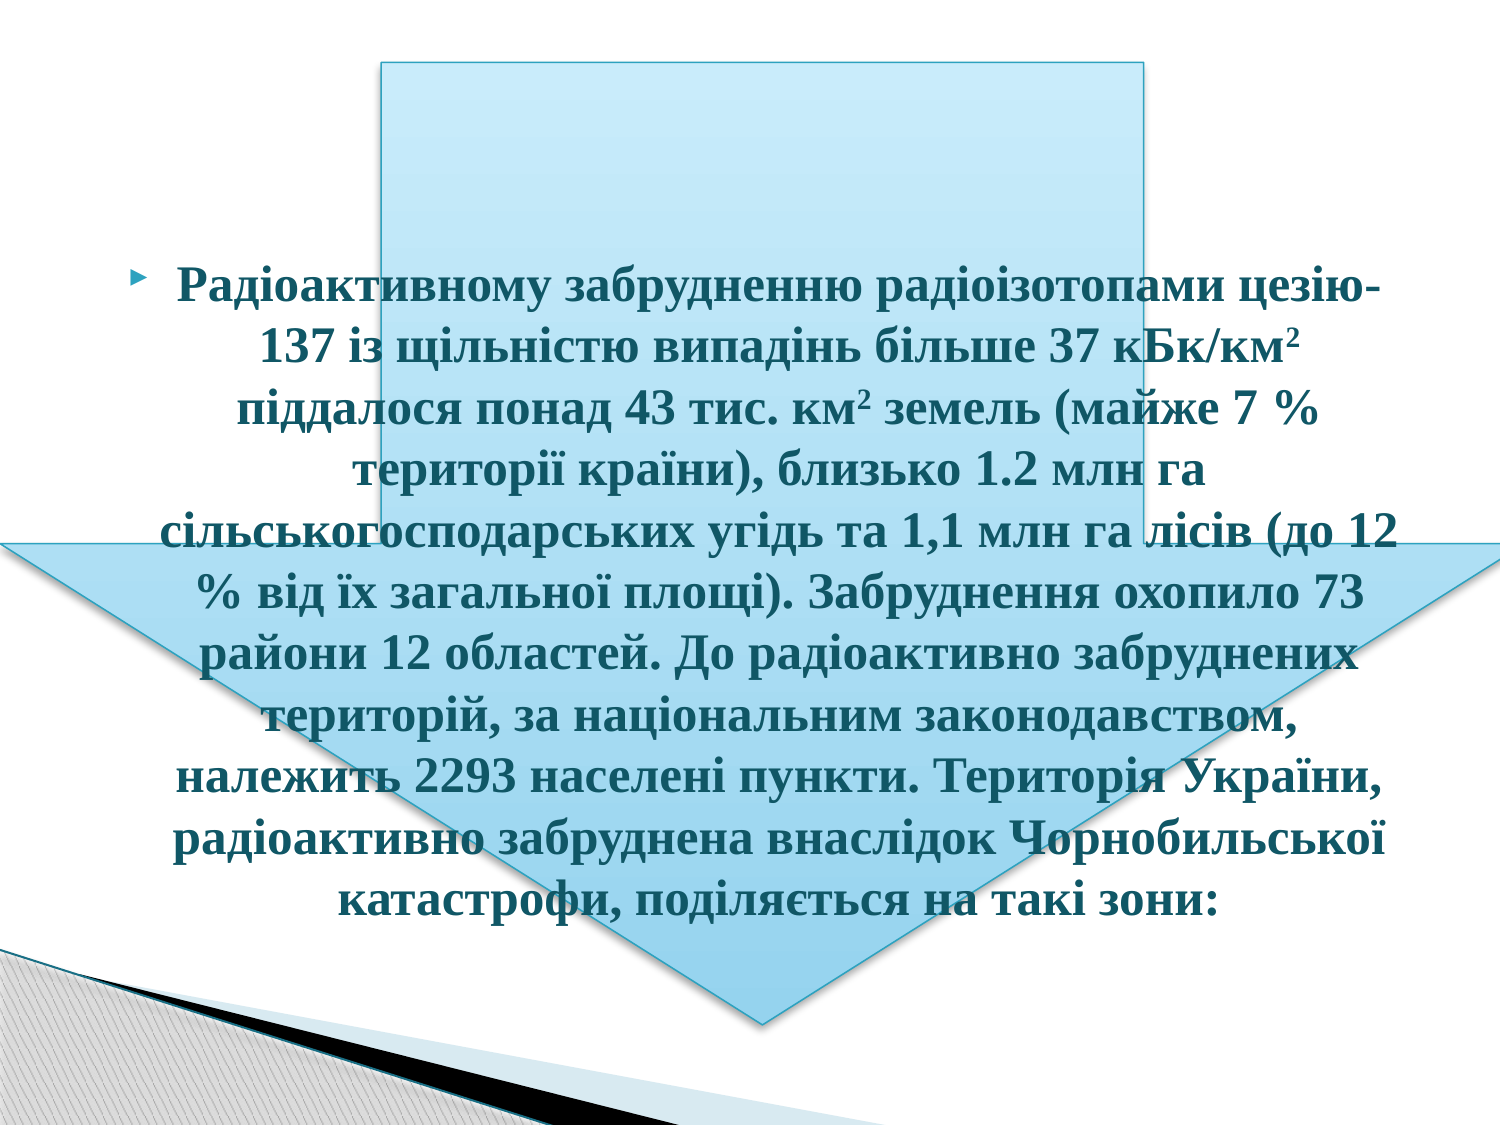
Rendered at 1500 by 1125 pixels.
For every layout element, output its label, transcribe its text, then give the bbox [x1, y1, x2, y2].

text_box [380, 61, 1145, 243]
list Радіоактивному забрудненню радіоізотопами цезію-137 із щільністю випадінь більше 37 кБк/км2 піддалося понад 43 тис. км2 земель (майже 7 % території країни), близько 1.2 млн га сільськогосподарських угідь та 1,1 млн га лісів (до 12 % від їх загальної площі). Забруднення охопило 73 райони 12 областей. До радіоактивно забруднених територій, за національним законодавством, належить 2293 населені пункти. Територія України, радіоактивно забруднена внаслідок Чорнобильської катастрофи, поділяється на такі зони: [75, 243, 1425, 986]
text_box [699, 986, 826, 1026]
text_box [1425, 542, 1500, 608]
text_box [0, 542, 75, 592]
